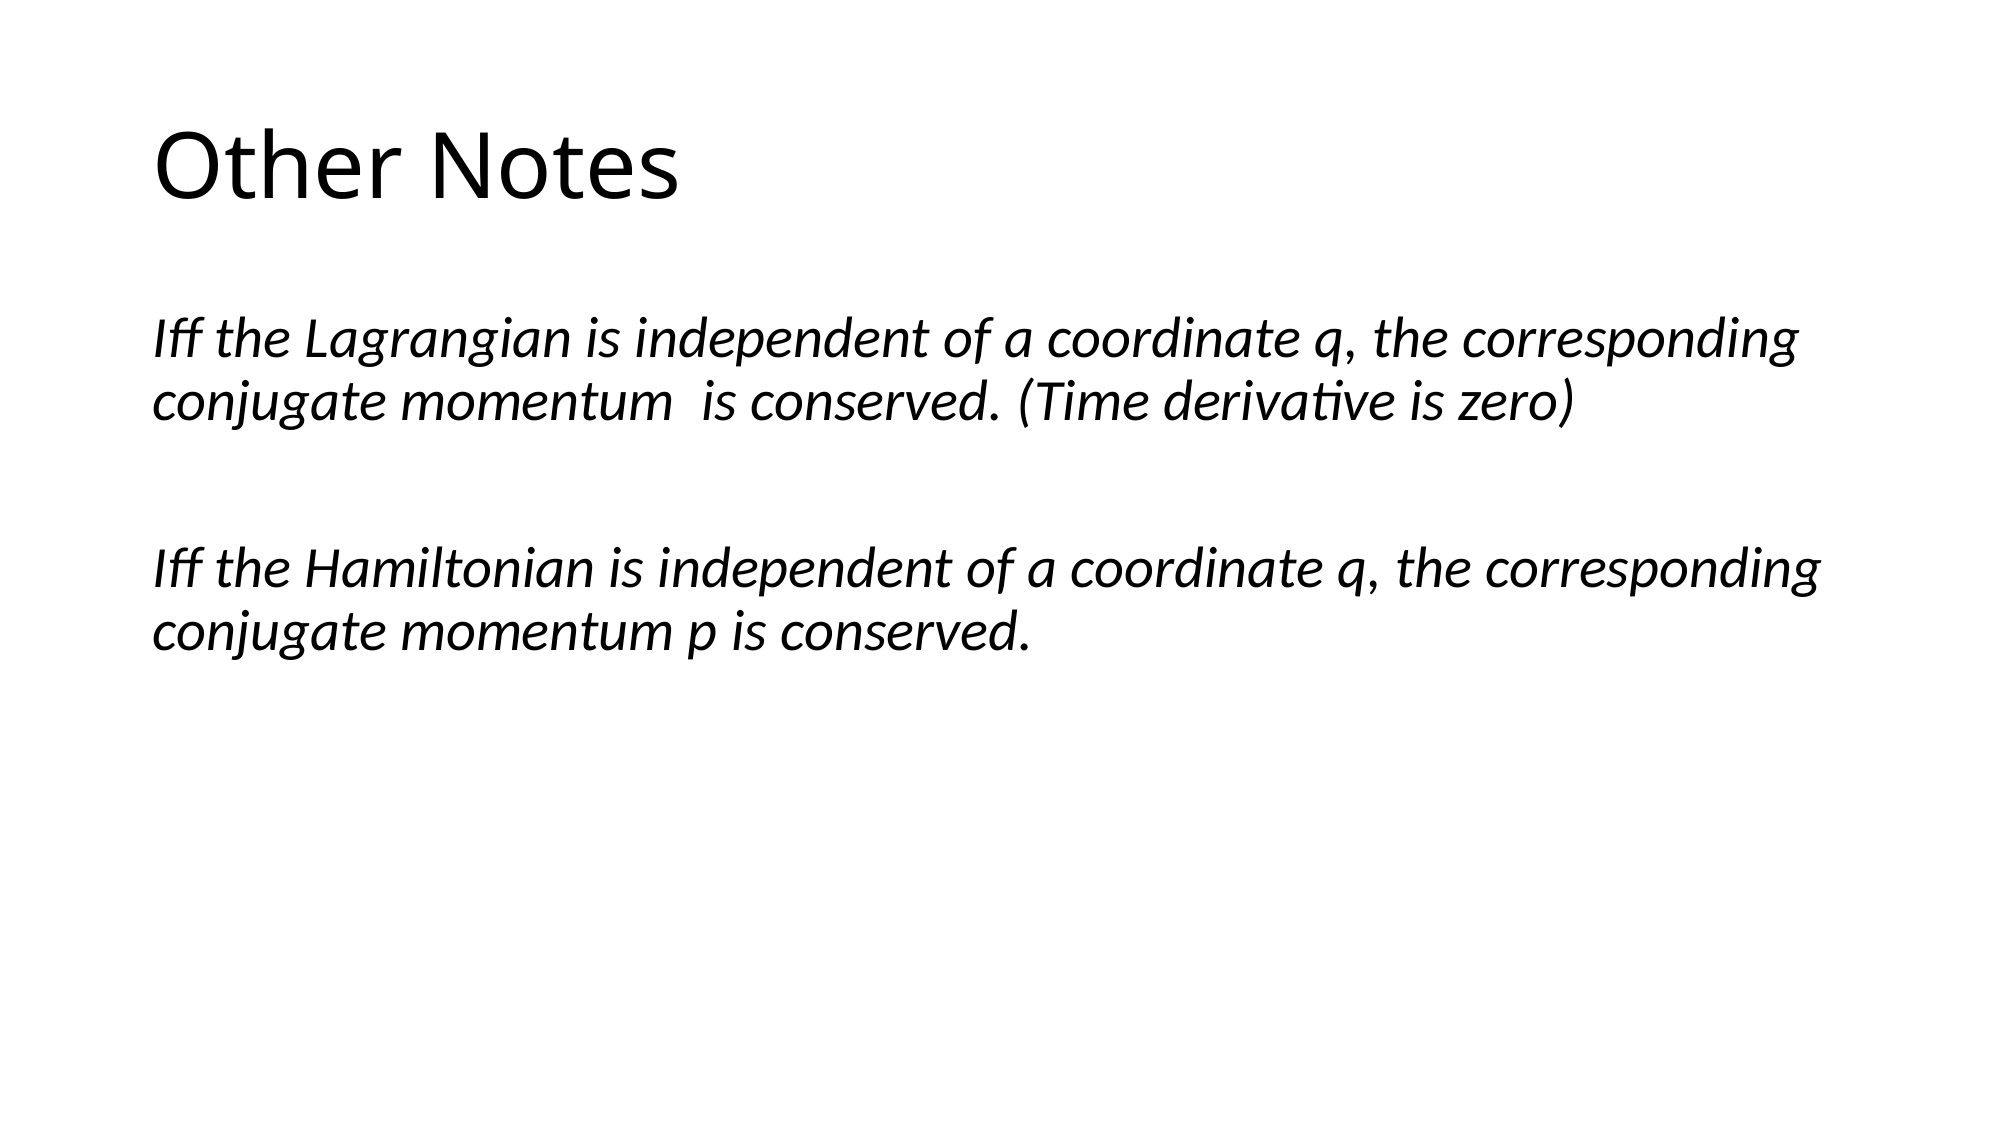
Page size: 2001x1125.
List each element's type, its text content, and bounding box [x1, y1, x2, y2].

title Other Notes [137, 59, 1863, 278]
